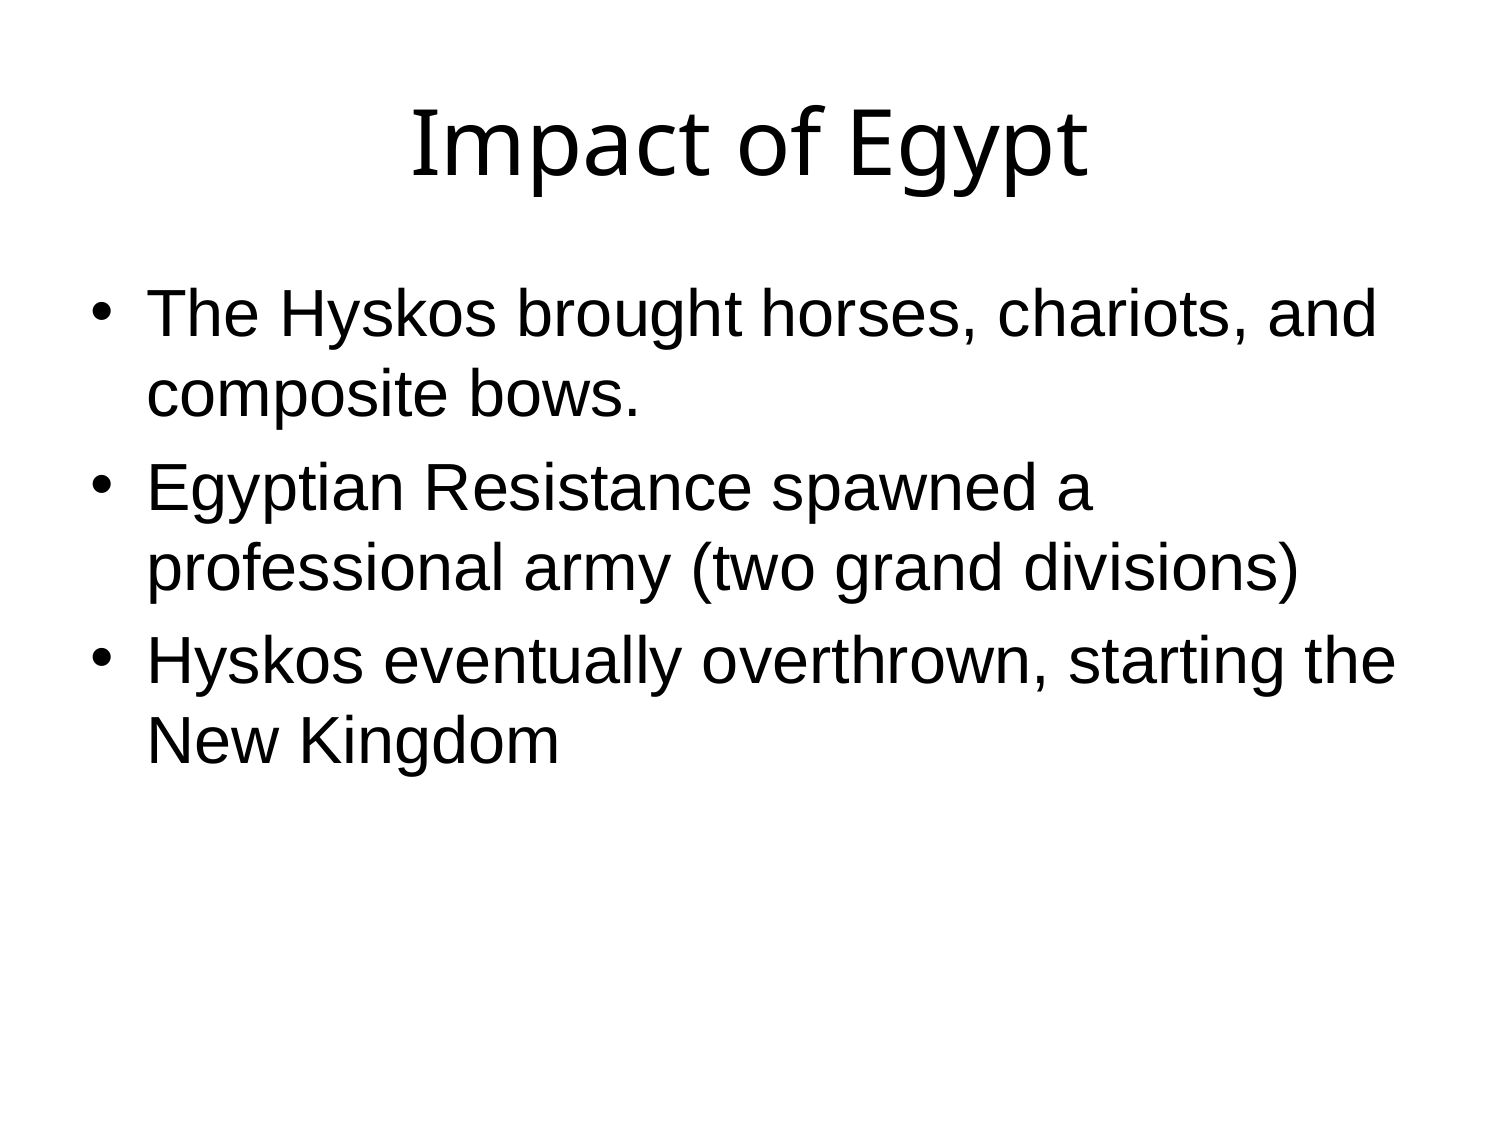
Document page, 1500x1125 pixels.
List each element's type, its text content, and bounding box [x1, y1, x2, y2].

list The Hyskos brought horses, chariots, and composite bows. Egyptian Resistance spawned a professional army (two grand divisions) Hyskos eventually overthrown, starting the New Kingdom [75, 262, 1425, 1005]
title Impact of Egypt [75, 45, 1425, 233]
